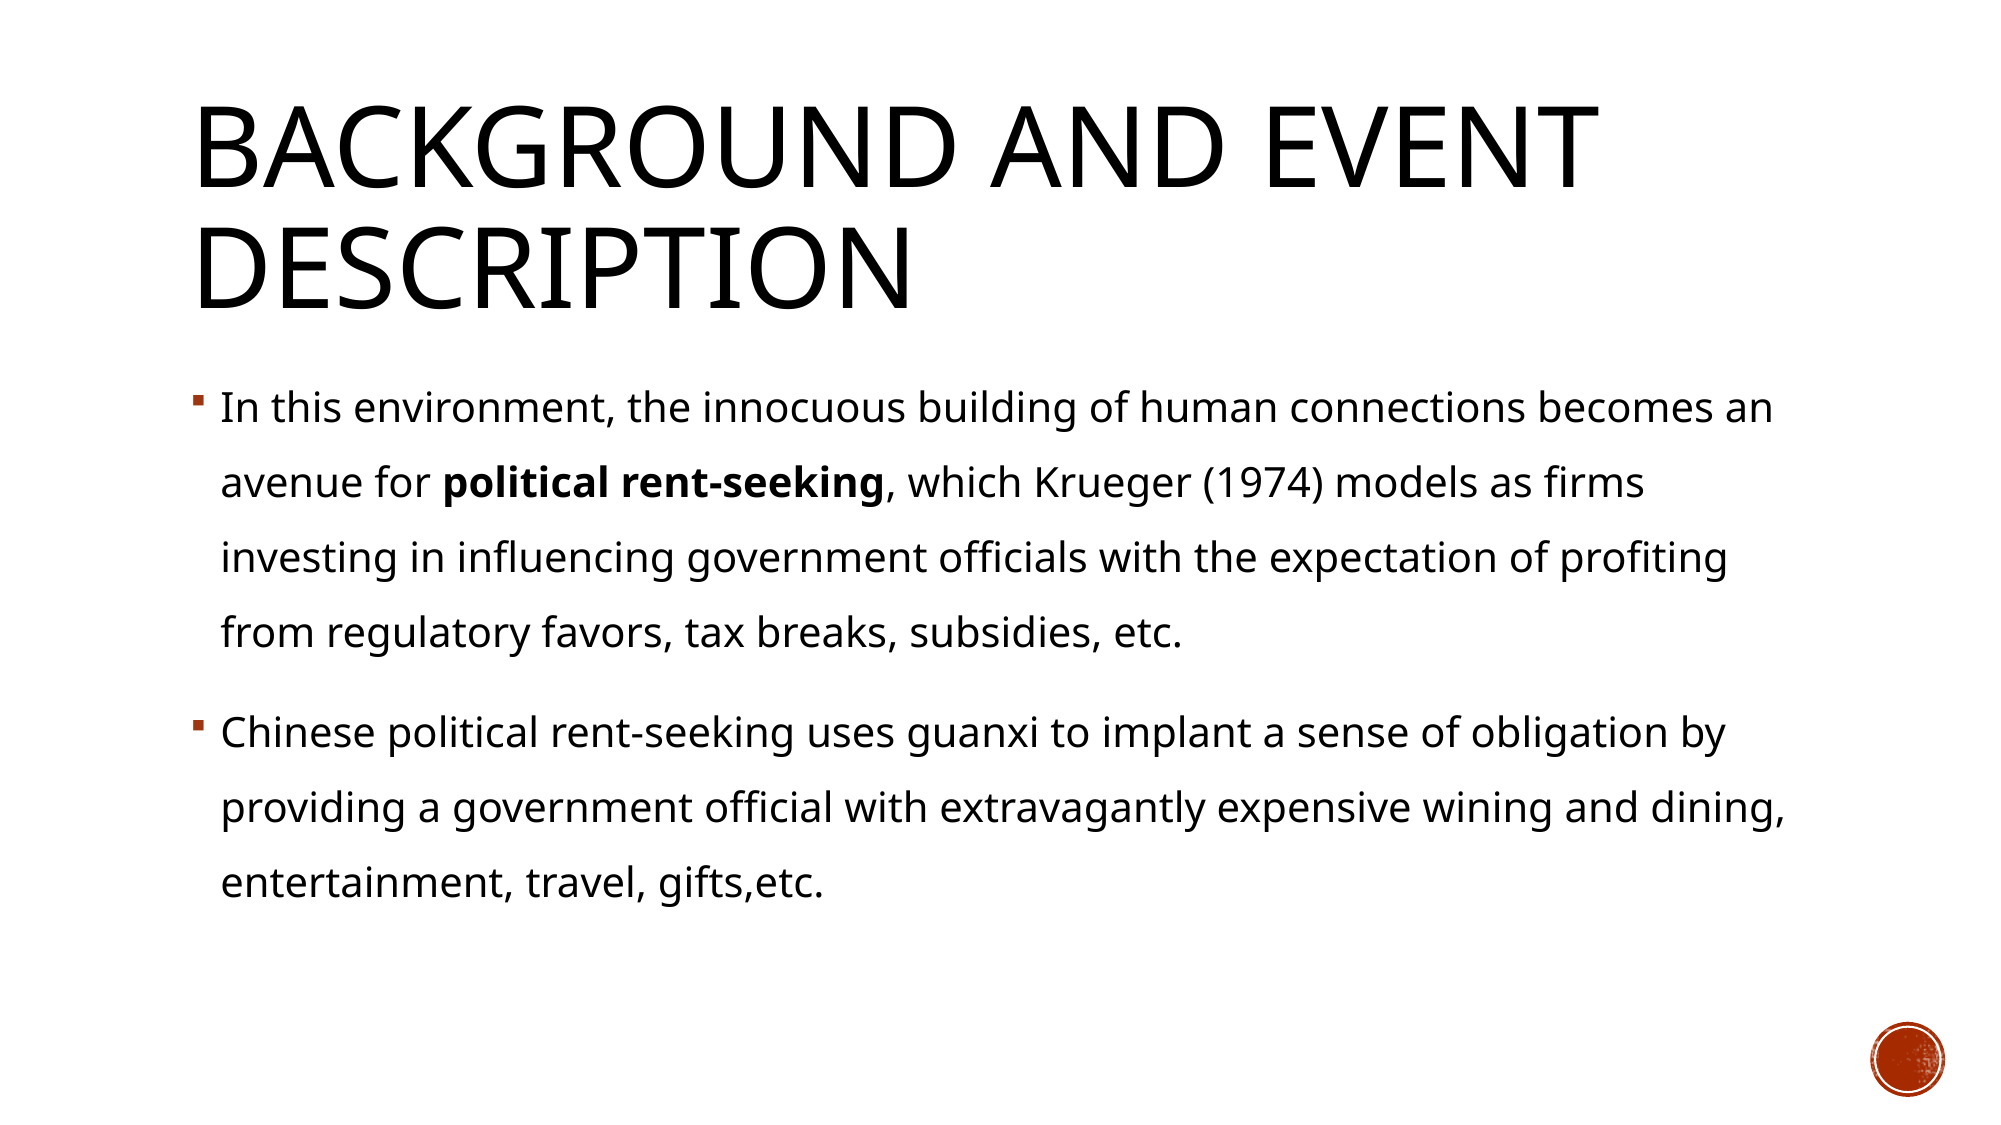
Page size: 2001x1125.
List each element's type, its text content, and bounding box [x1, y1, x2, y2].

title Background and Event Description [175, 79, 1826, 344]
list In this environment, the innocuous building of human connections becomes an avenue for political rent-seeking, which Krueger (1974) models as firms investing in influencing government officials with the expectation of profiting from regulatory favors, tax breaks, subsidies, etc. Chinese political rent-seeking uses guanxi to implant a sense of obligation by providing a government official with extravagantly expensive wining and dining, entertainment, travel, gifts,etc. [175, 348, 1826, 1013]
